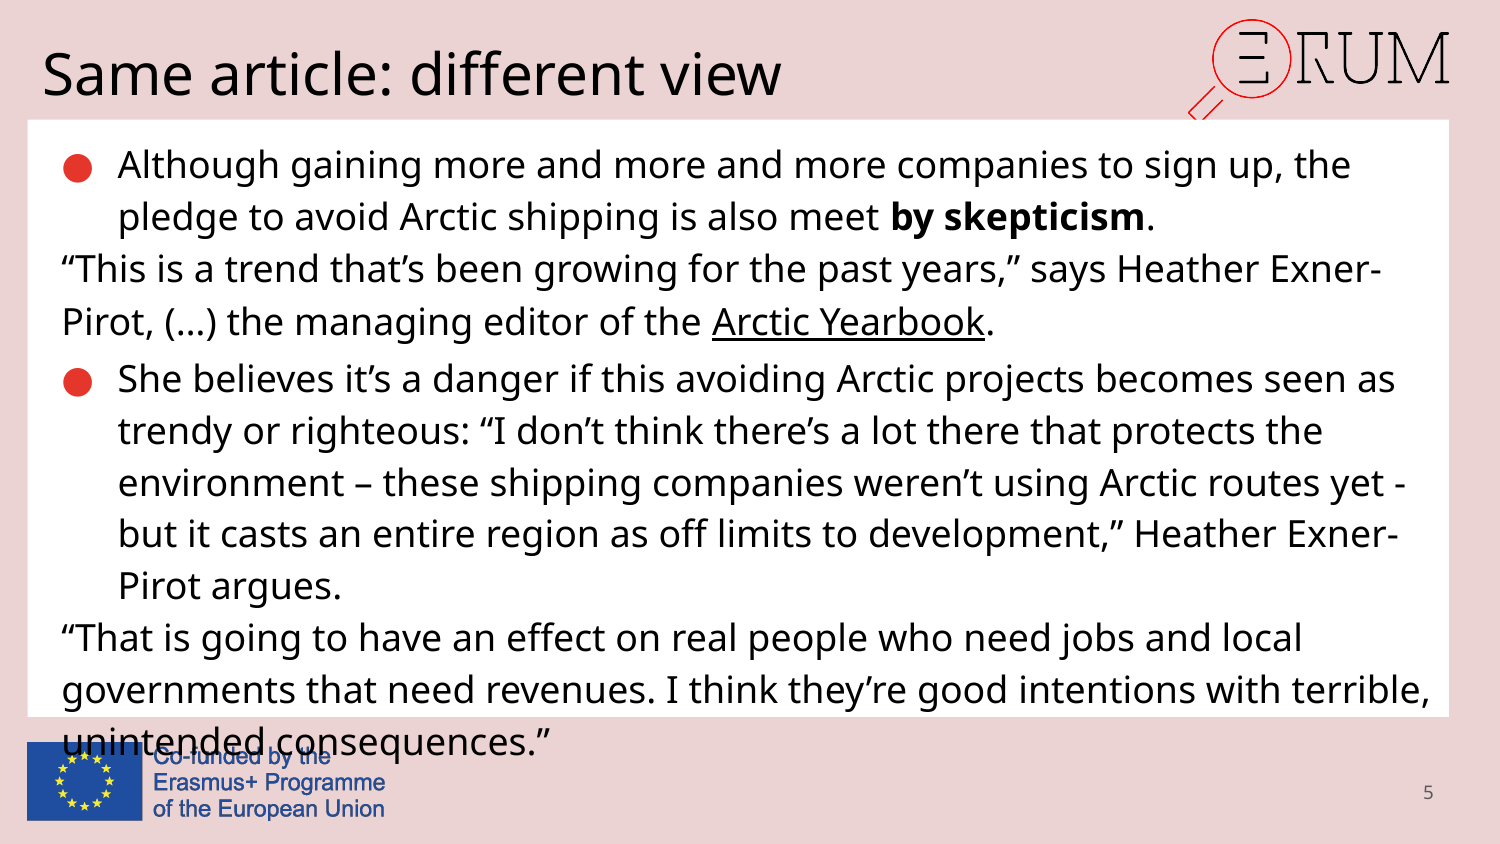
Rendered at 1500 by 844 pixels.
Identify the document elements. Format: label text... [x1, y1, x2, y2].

list Although gaining more and more and more companies to sign up, the pledge to avoid Arctic shipping is also meet by skepticism. “This is a trend that’s been growing for the past years,” says Heather Exner-Pirot, (…) the managing editor of the Arctic Yearbook. She believes it’s a danger if this avoiding Arctic projects becomes seen as trendy or righteous: “I don’t think there’s a lot there that protects the environment – these shipping companies weren’t using Arctic routes yet - but it casts an entire region as off limits to development,” Heather Exner-Pirot argues. “That is going to have an effect on real people who need jobs and local governments that need revenues. I think they’re good intentions with terrible, unintended consequences.” [27, 119, 1449, 717]
slide_number 5 [1358, 761, 1449, 826]
picture [1136, 0, 1500, 137]
title Same article: different view [27, 21, 1144, 116]
picture [27, 742, 385, 821]
